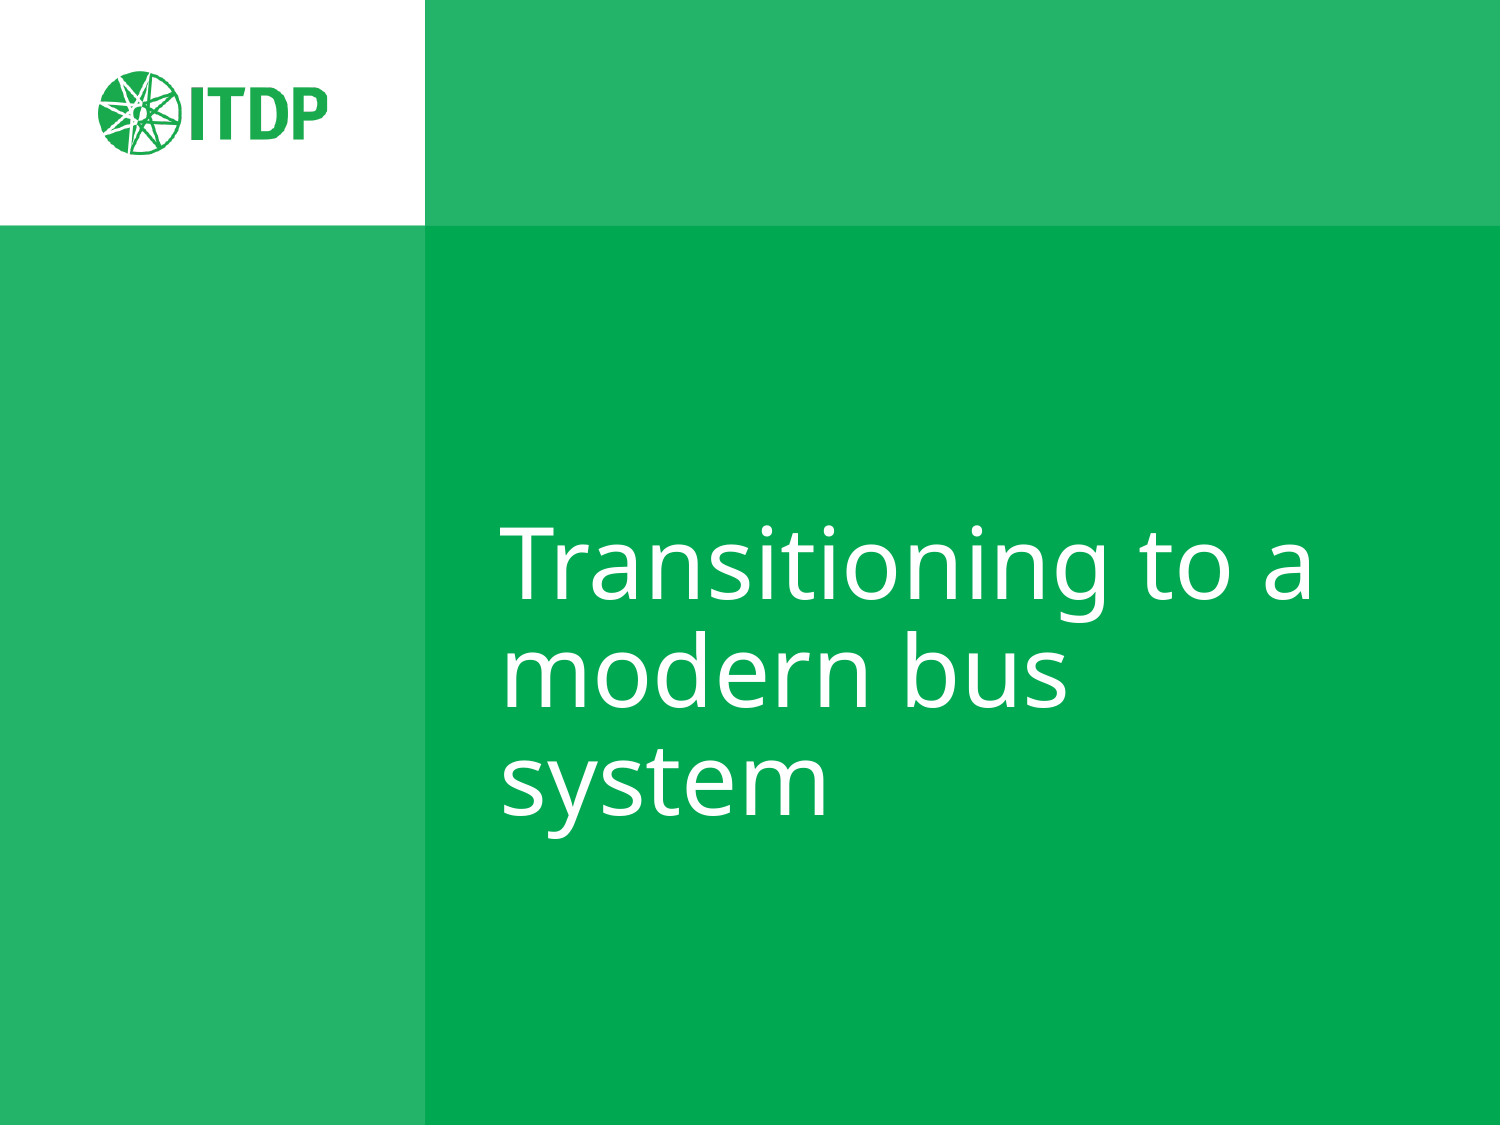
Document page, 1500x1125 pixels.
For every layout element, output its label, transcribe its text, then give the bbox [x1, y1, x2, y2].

title Transitioning to a modern bus system [484, 284, 1442, 1065]
